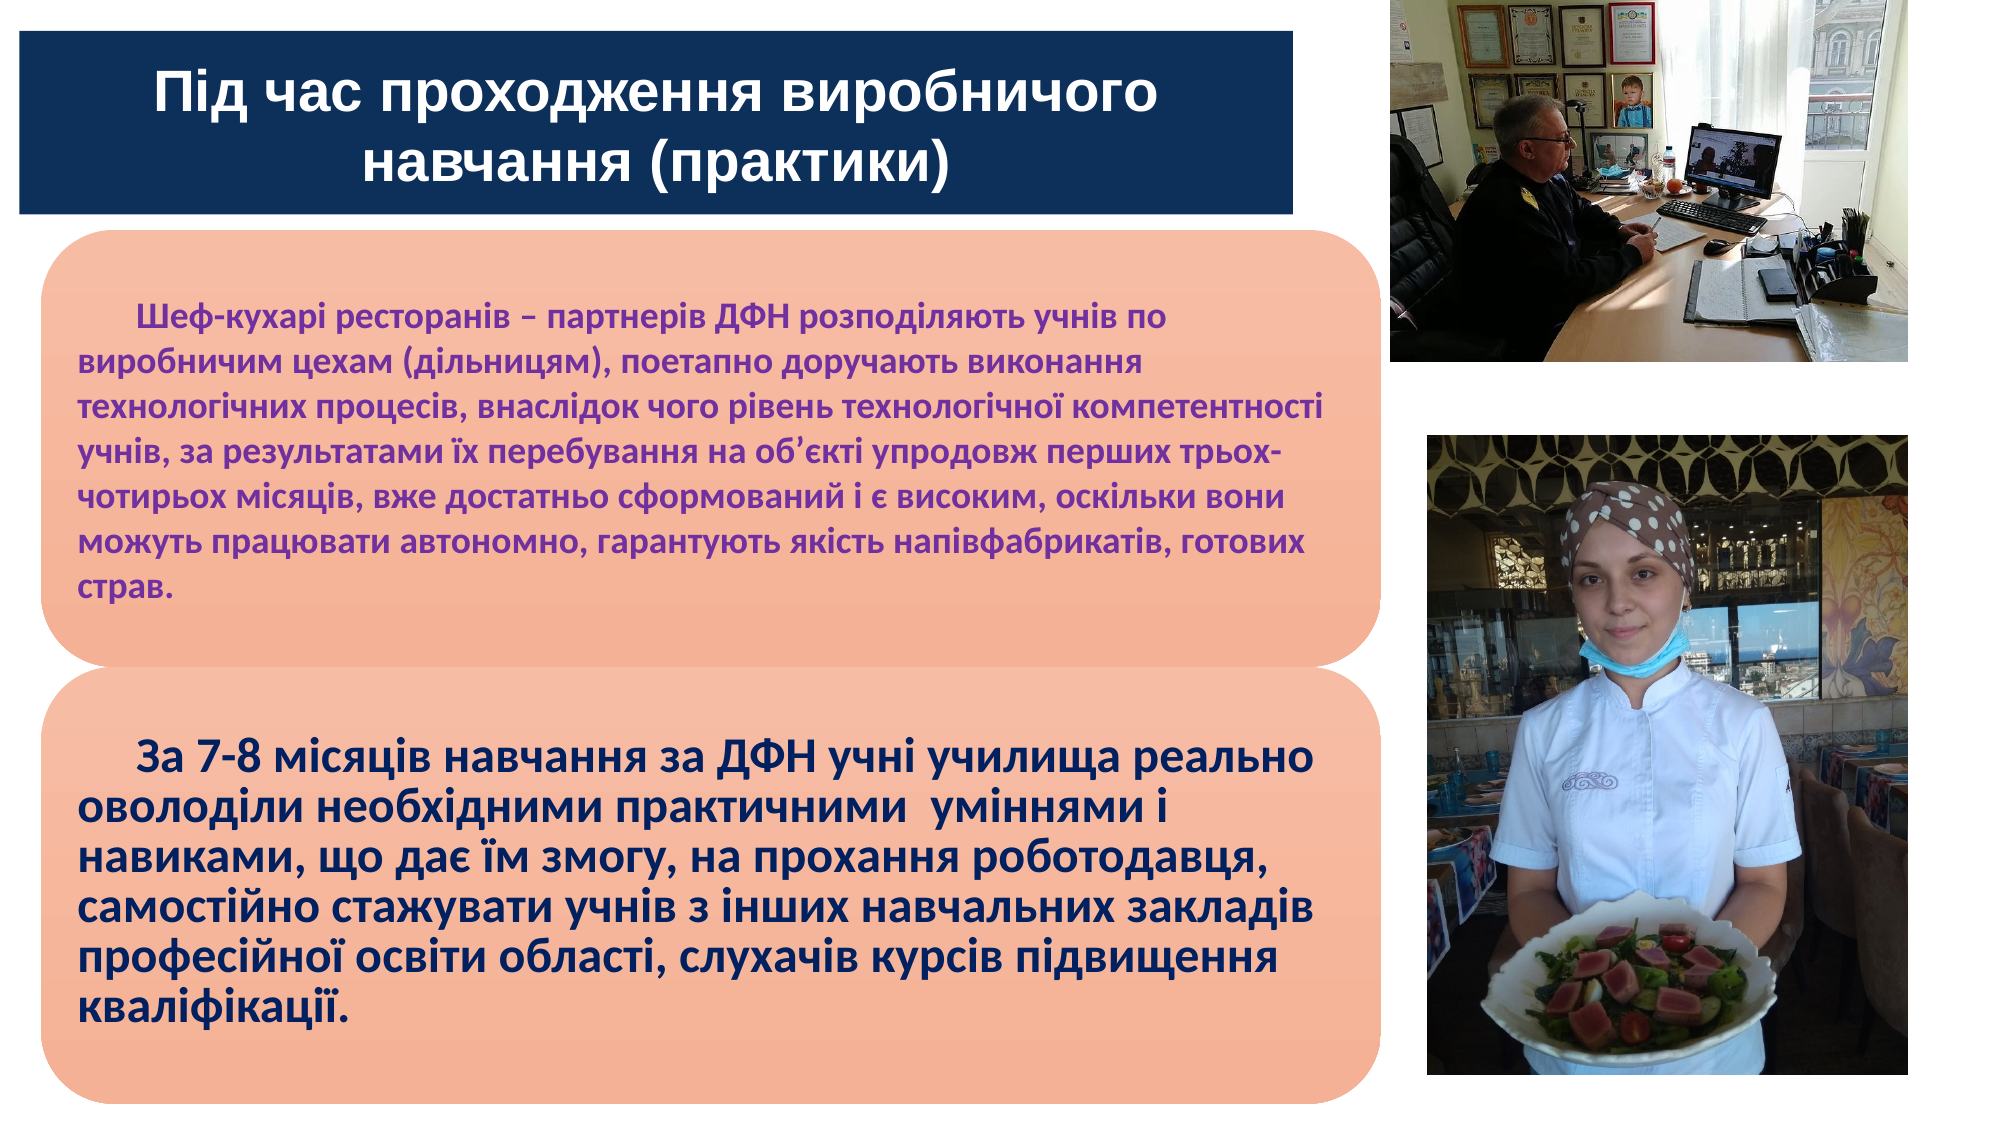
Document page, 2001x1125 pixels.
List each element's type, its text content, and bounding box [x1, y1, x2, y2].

picture [1427, 435, 1908, 1075]
picture [1390, 0, 1908, 362]
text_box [41, 229, 1381, 1104]
text_box Під час проходження виробничого навчання (практики) [19, 30, 1293, 215]
